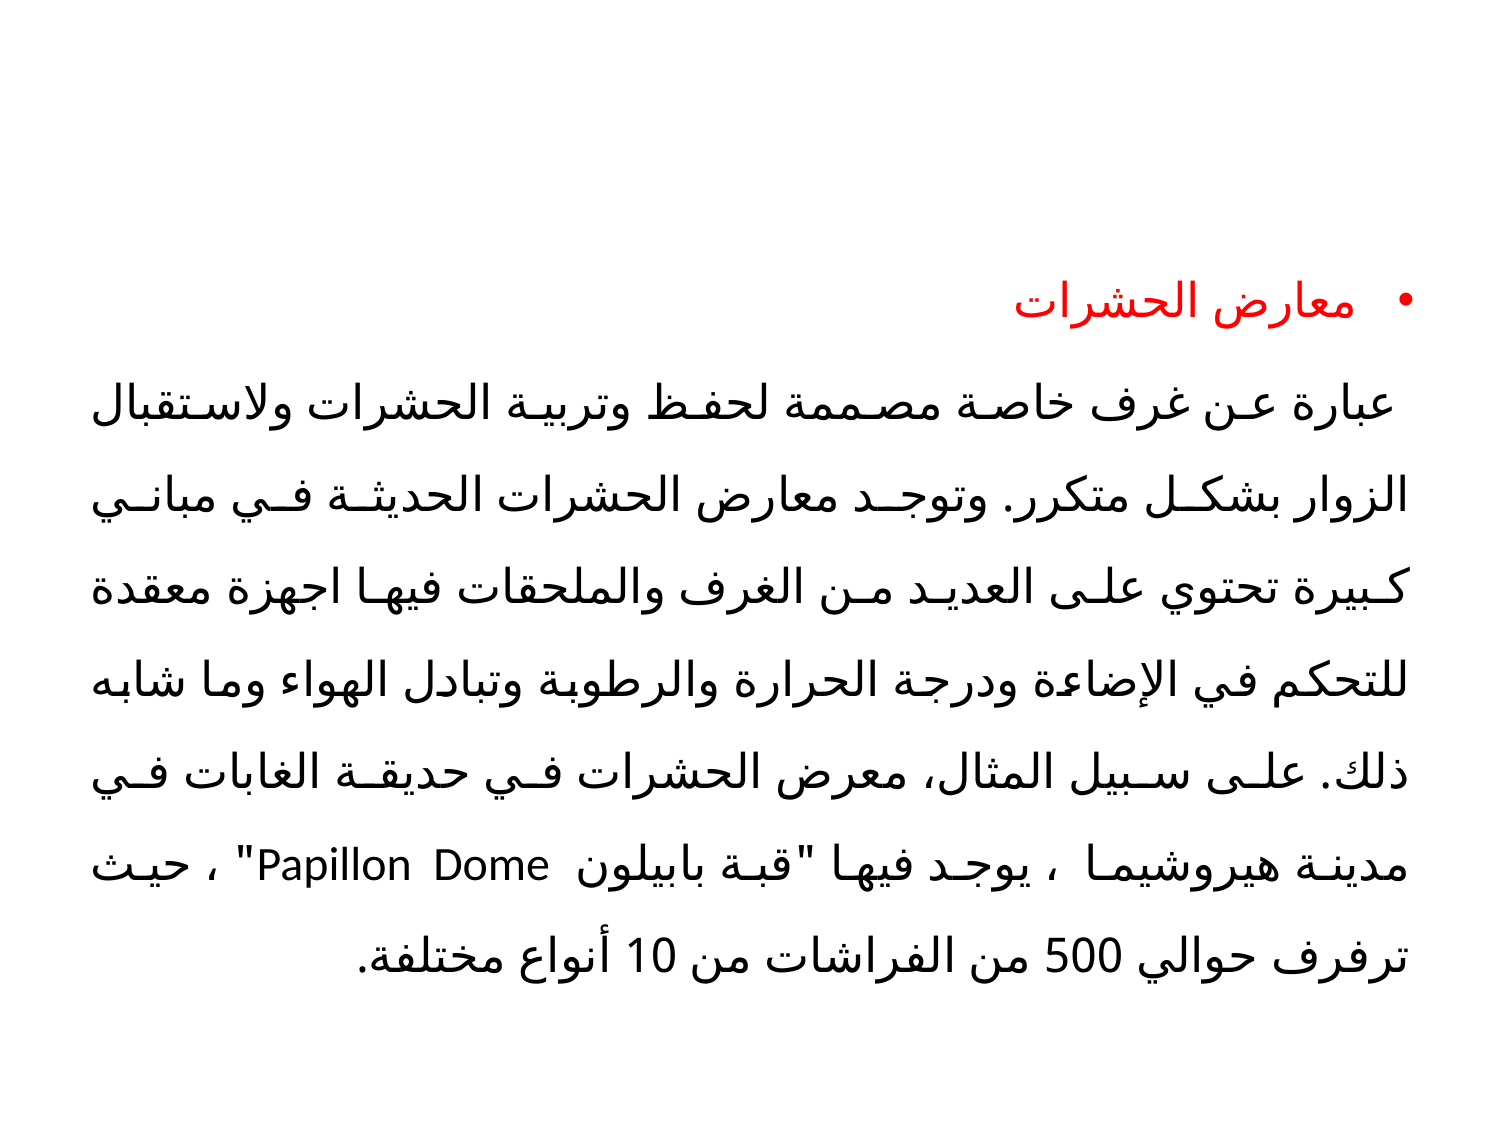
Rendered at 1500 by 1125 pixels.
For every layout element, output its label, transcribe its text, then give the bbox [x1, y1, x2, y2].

list معارض الحشرات عبارة عن غرف خاصة مصممة لحفظ وتربية الحشرات ولاستقبال الزوار بشكل متكرر. وتوجد معارض الحشرات الحديثة في مباني كبيرة تحتوي على العديد من الغرف والملحقات فيها اجهزة معقدة للتحكم في الإضاءة ودرجة الحرارة والرطوبة وتبادل الهواء وما شابه ذلك. على سبيل المثال، معرض الحشرات في حديقة الغابات في مدينة هيروشيما ، يوجد فيها "قبة بابيلون Papillon Dome" ، حيث ترفرف حوالي 500 من الفراشات من 10 أنواع مختلفة. [75, 262, 1425, 1005]
